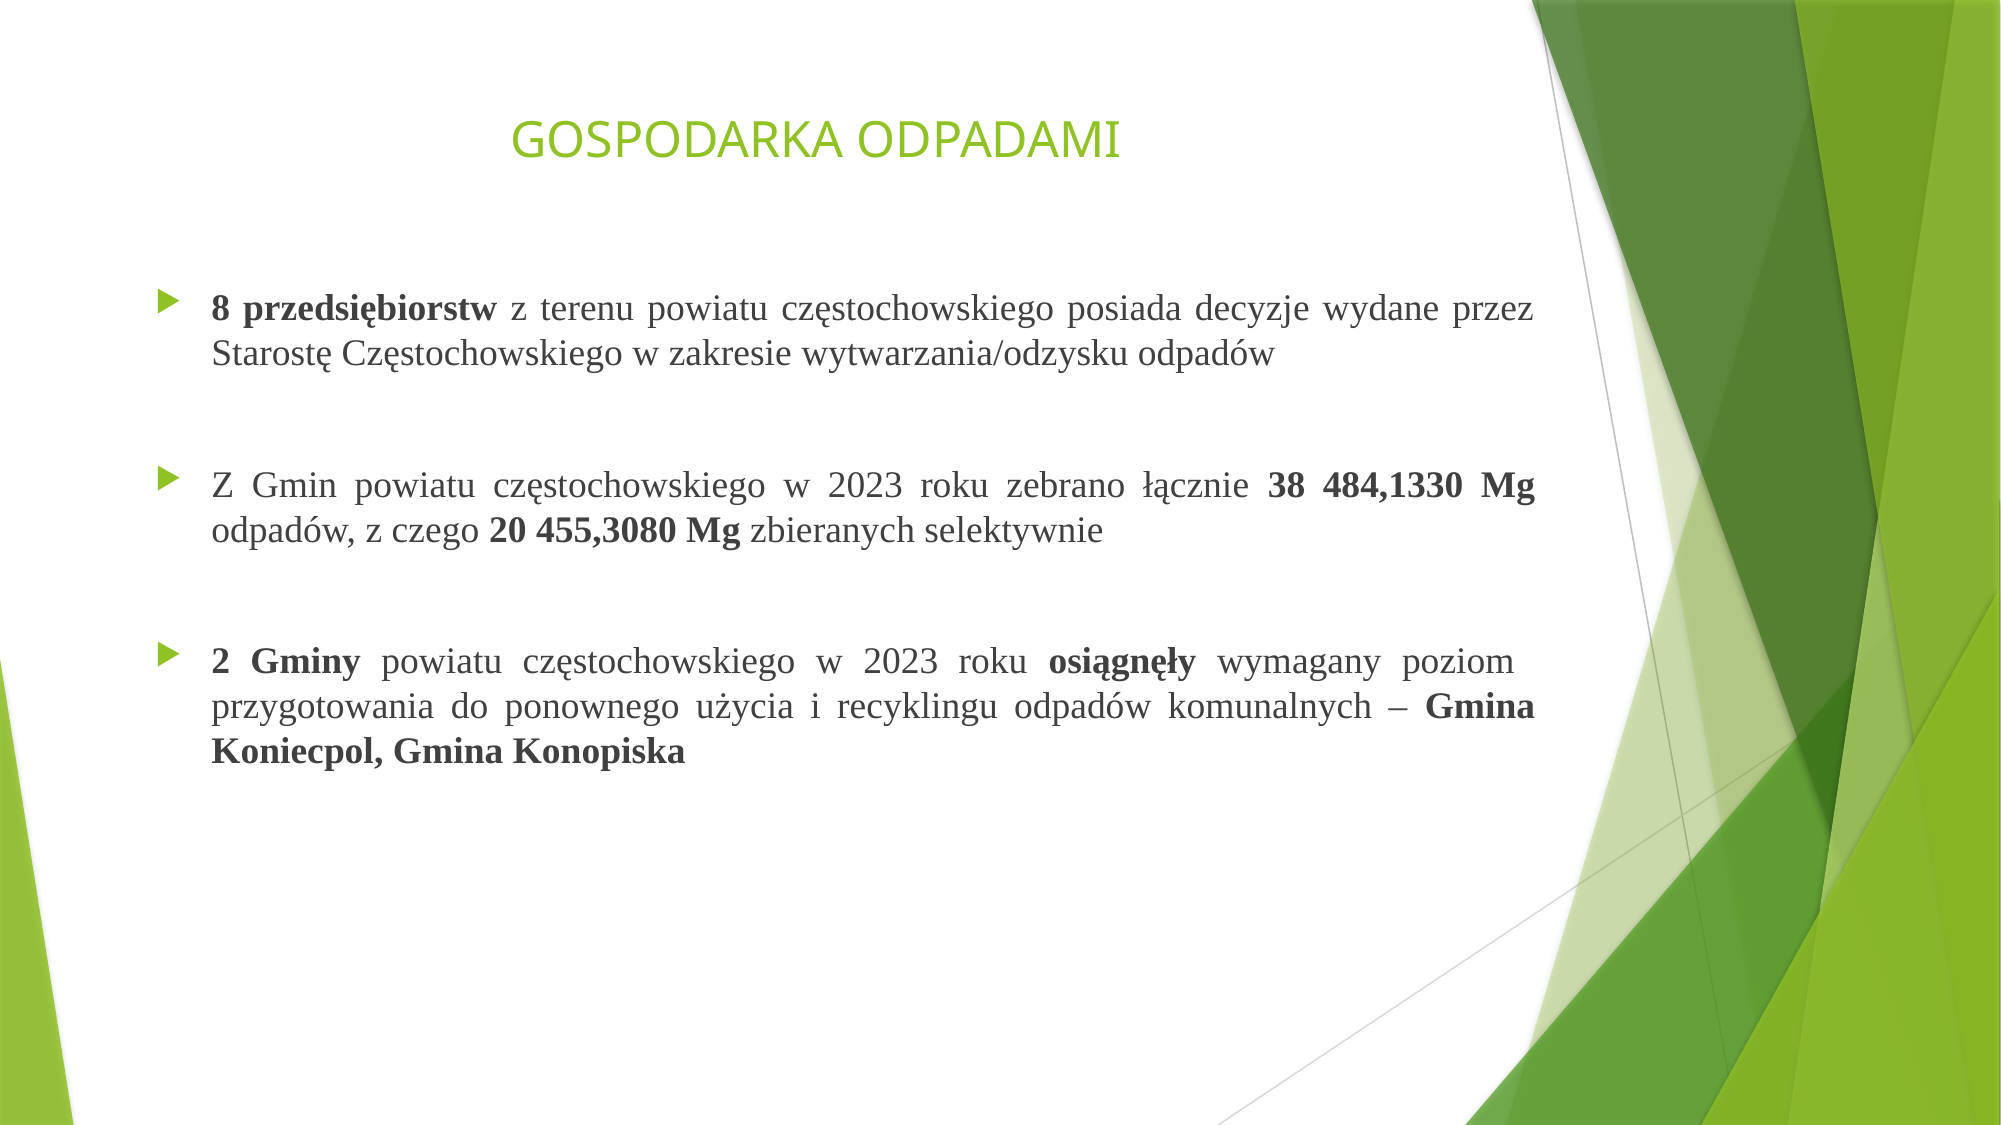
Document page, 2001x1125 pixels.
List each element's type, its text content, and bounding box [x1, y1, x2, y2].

list 8 przedsiębiorstw z terenu powiatu częstochowskiego posiada decyzje wydane przez Starostę Częstochowskiego w zakresie wytwarzania/odzysku odpadów Z Gmin powiatu częstochowskiego w 2023 roku zebrano łącznie 38 484,1330 Mg odpadów, z czego 20 455,3080 Mg zbieranych selektywnie 2 Gminy powiatu częstochowskiego w 2023 roku osiągnęły wymagany poziom przygotowania do ponownego użycia i recyklingu odpadów komunalnych – Gmina Koniecpol, Gmina Konopiska [140, 275, 1551, 912]
title GOSPODARKA ODPADAMI [111, 99, 1522, 179]
